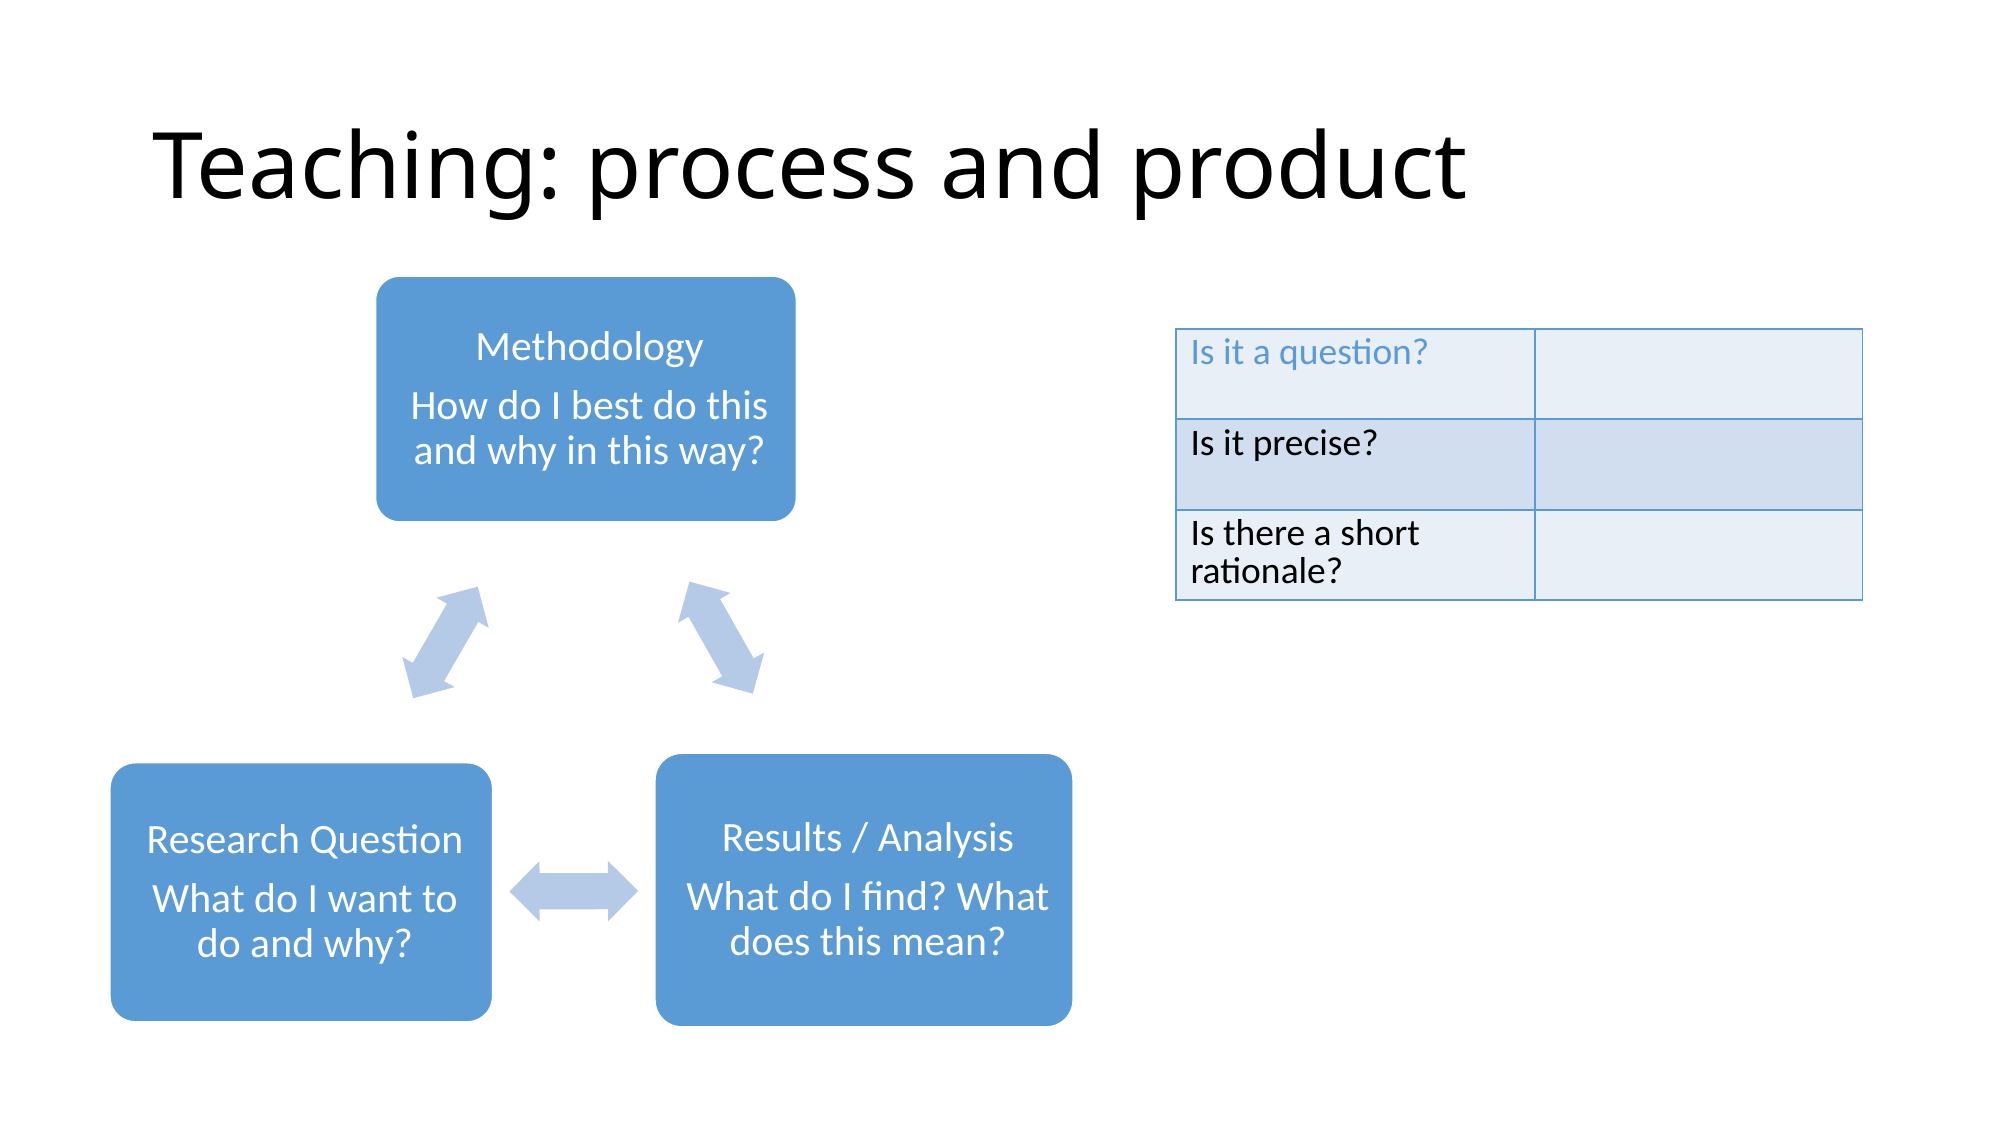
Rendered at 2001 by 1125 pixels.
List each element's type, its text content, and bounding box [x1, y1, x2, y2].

table_cell Is it precise? [1177, 420, 1534, 509]
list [137, 299, 1053, 1006]
table_cell [1536, 511, 1862, 599]
table_header [1536, 330, 1862, 418]
table_cell [1536, 420, 1862, 509]
title Teaching: process and product [137, 59, 1863, 278]
table_header Is it a question? [1177, 330, 1534, 418]
table_cell Is there a short rationale? [1177, 511, 1534, 599]
